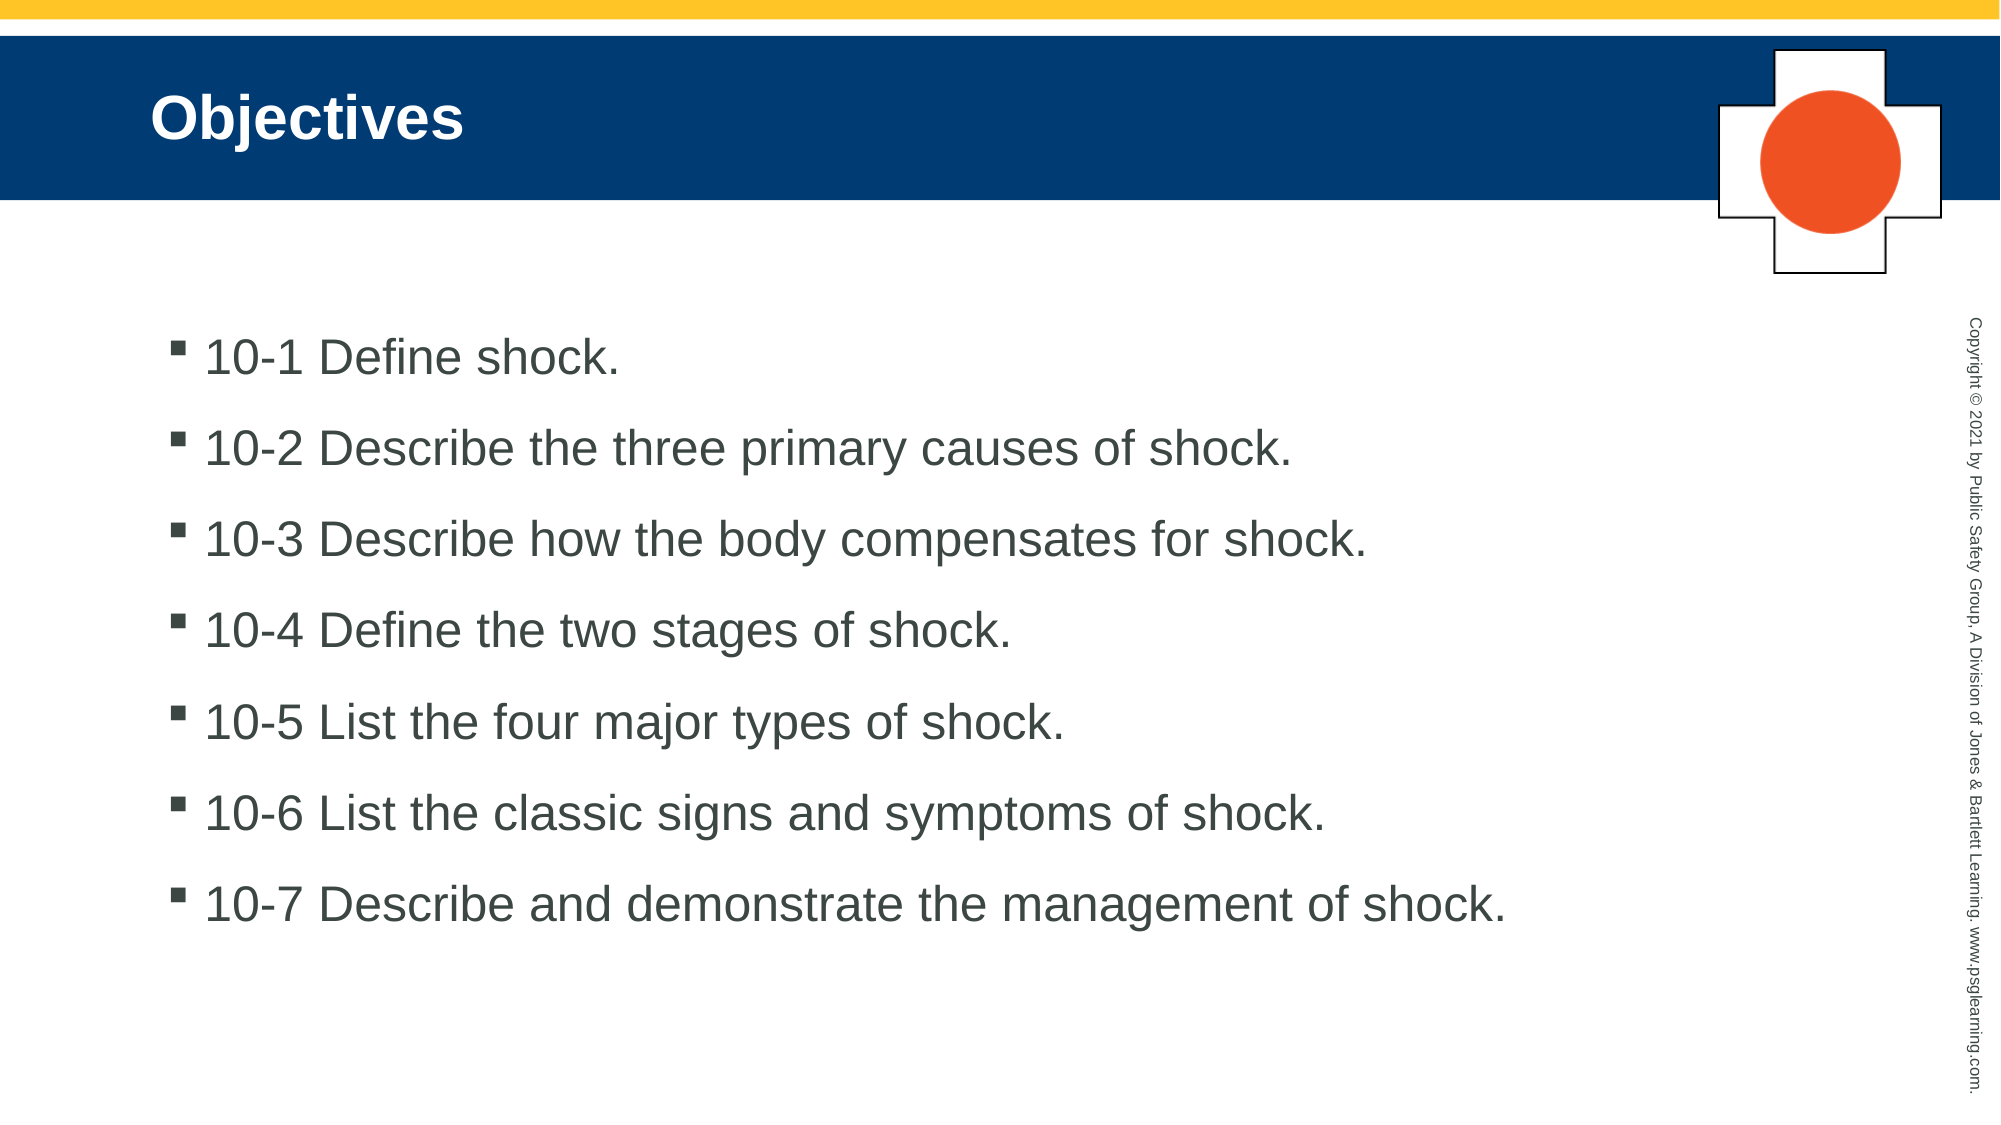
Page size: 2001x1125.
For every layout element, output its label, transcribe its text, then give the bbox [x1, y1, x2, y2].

picture [1718, 49, 1942, 274]
list 10-1 Define shock. 10-2 Describe the three primary causes of shock. 10-3 Describe how the body compensates for shock. 10-4 Define the two stages of shock. 10-5 List the four major types of shock. 10-6 List the classic signs and symptoms of shock. 10-7 Describe and demonstrate the management of shock. [151, 316, 1840, 1016]
title Objectives [0, 35, 2000, 201]
